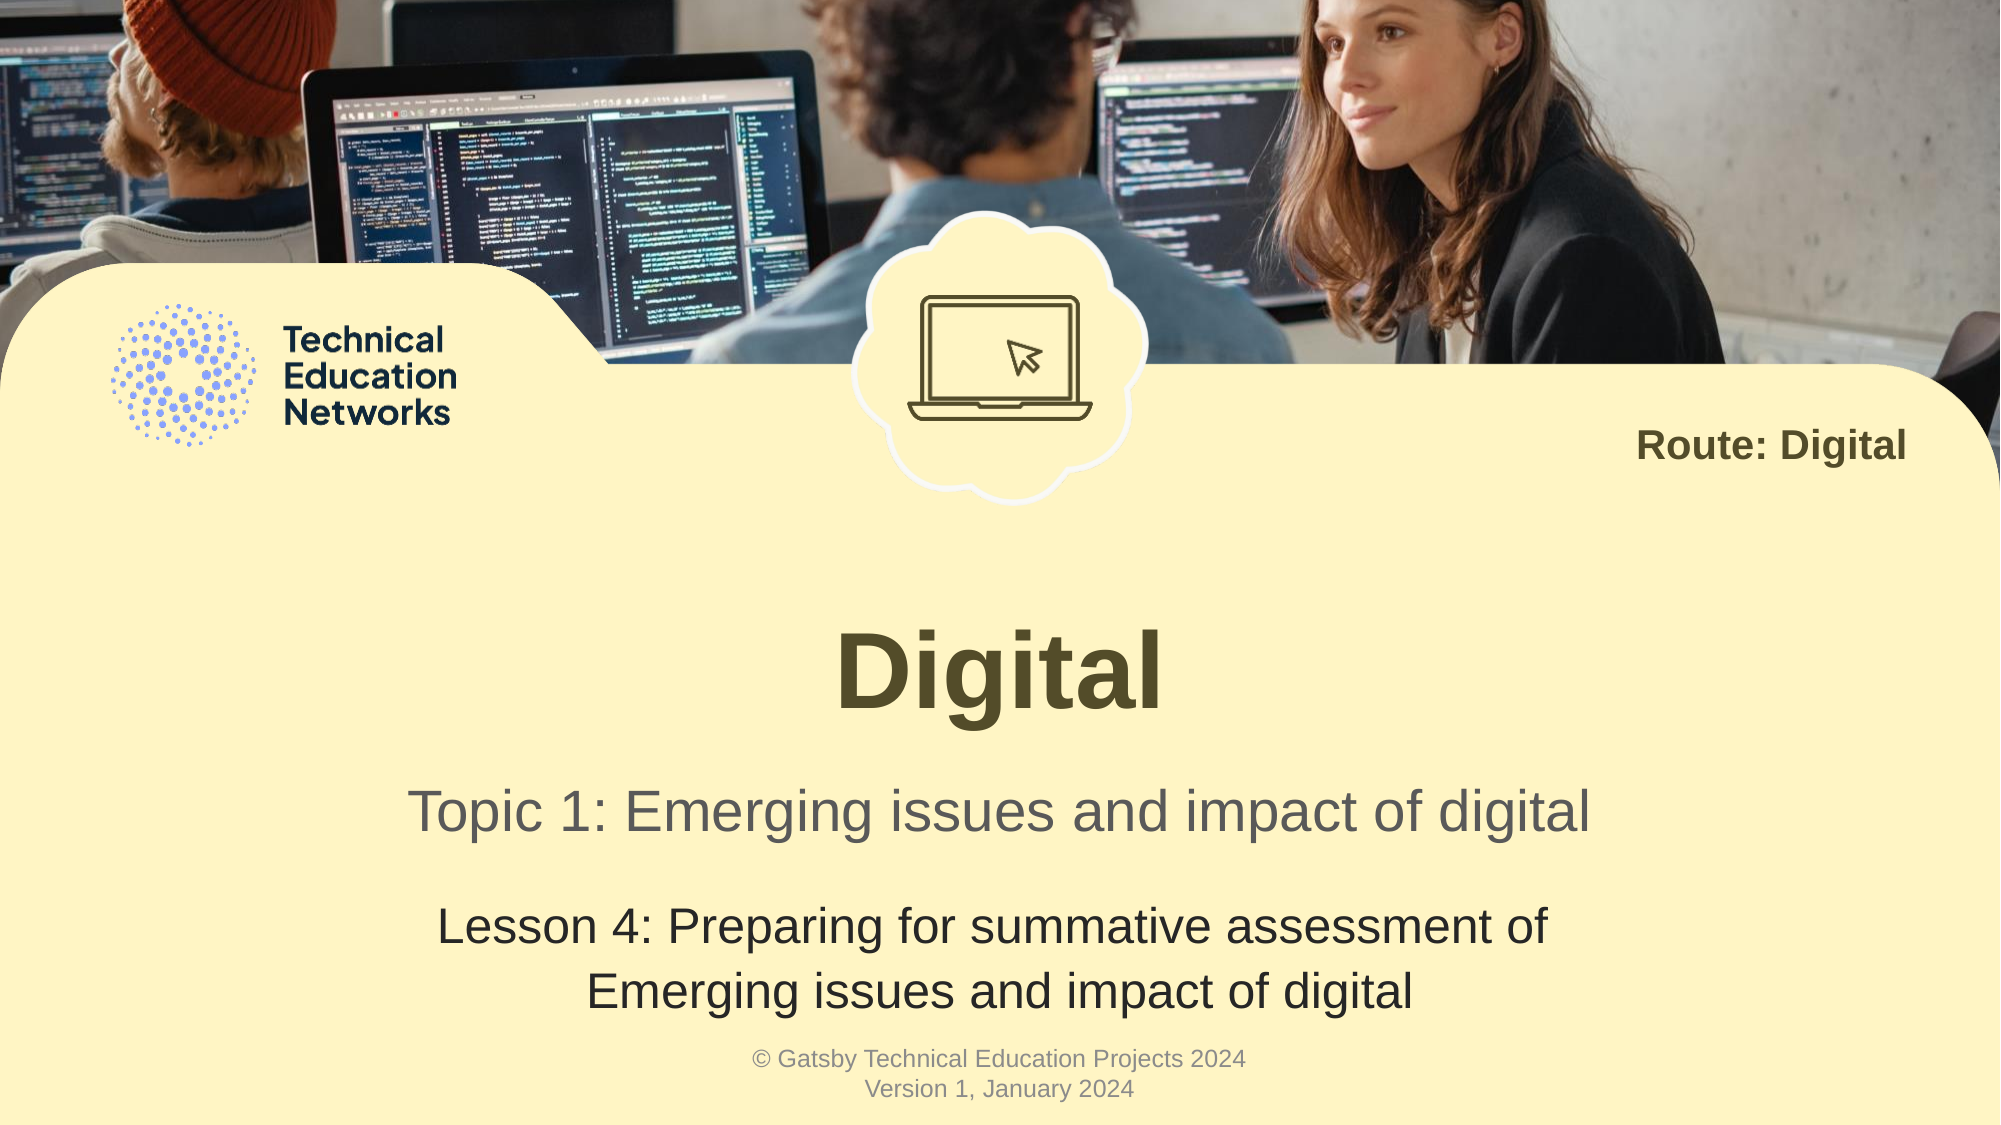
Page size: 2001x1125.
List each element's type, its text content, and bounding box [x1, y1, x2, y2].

title Digital [249, 595, 1750, 740]
list Route: Digital [999, 406, 1923, 494]
list Lesson 4: Preparing for summative assessment of Emerging issues and impact of digital [249, 881, 1750, 957]
picture [0, 0, 2000, 1125]
subtitle Topic 1: Emerging issues and impact of digital [249, 759, 1750, 856]
